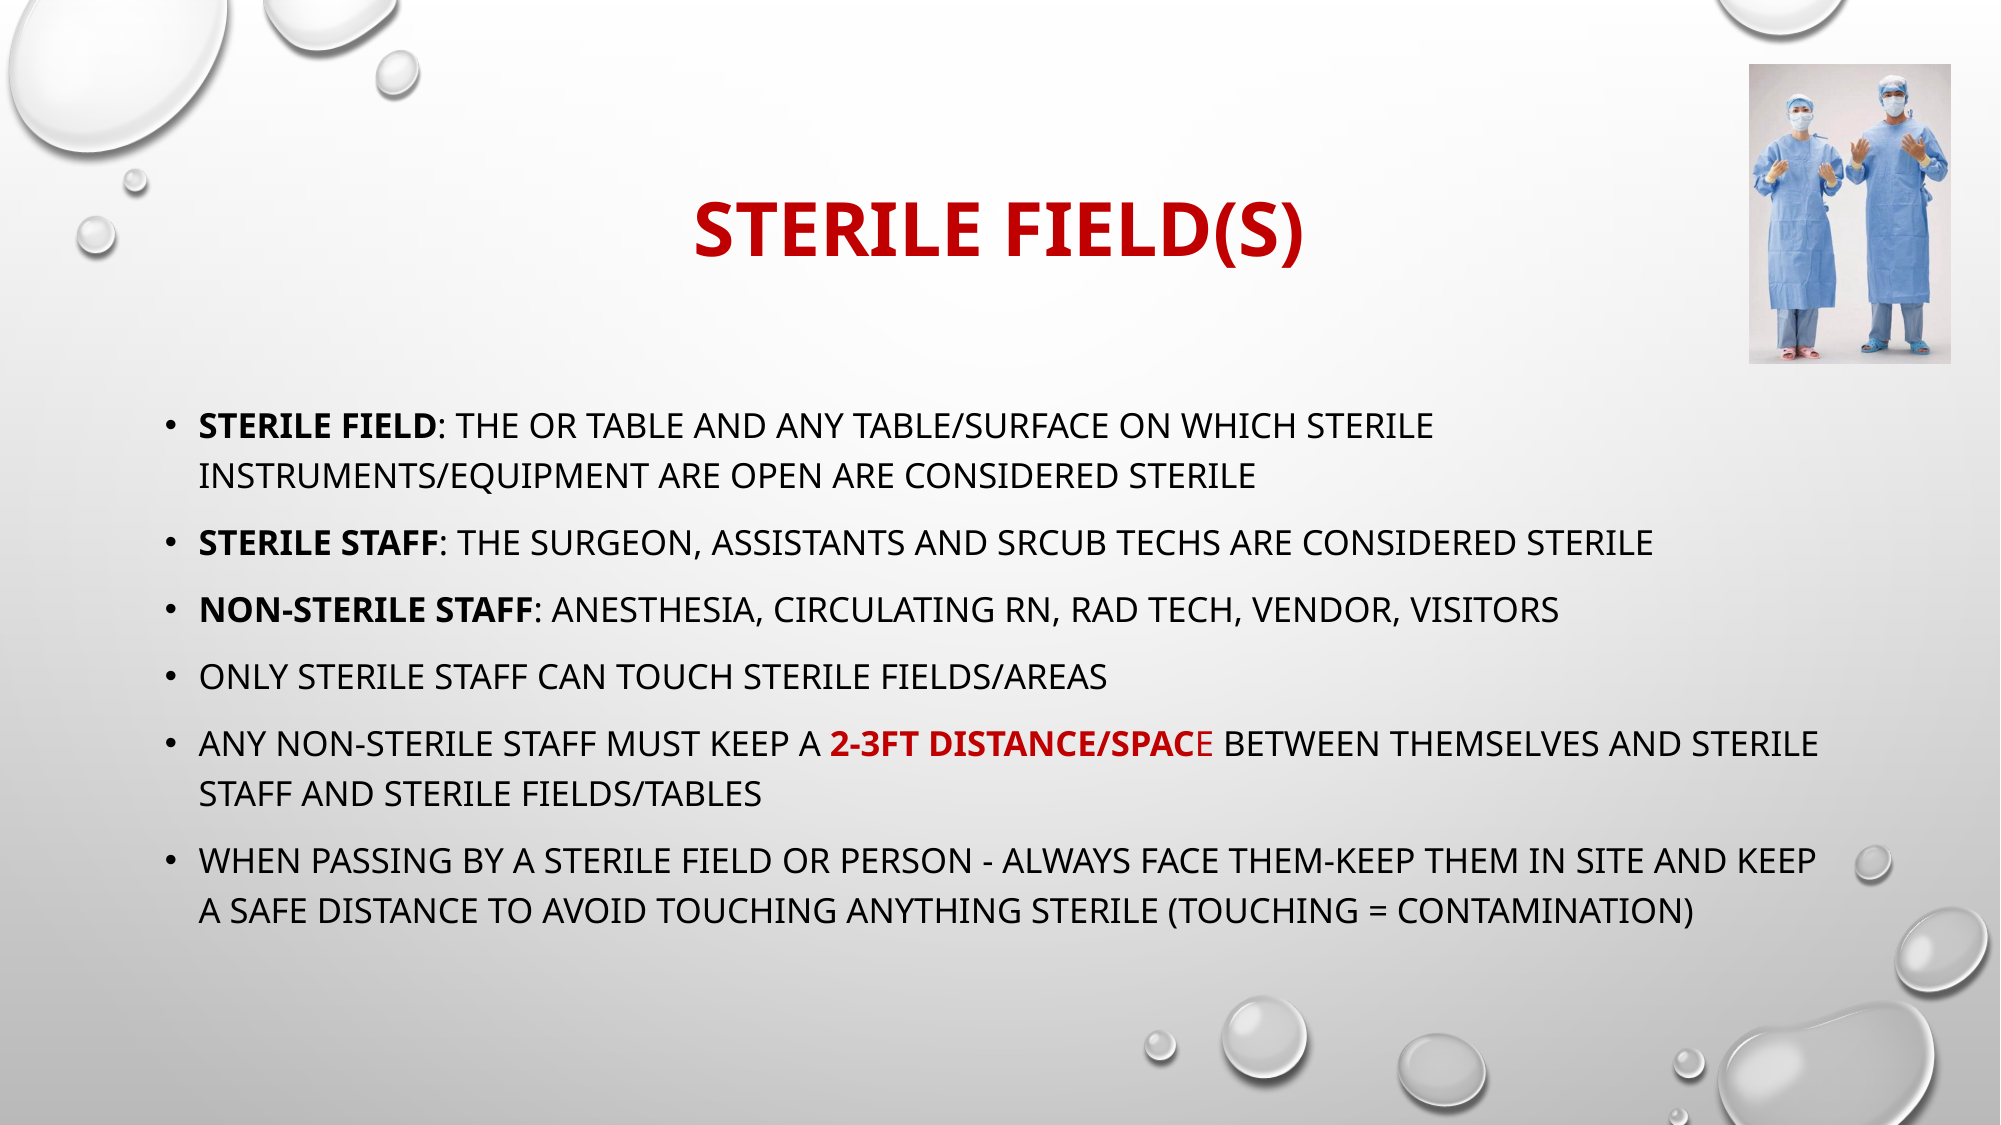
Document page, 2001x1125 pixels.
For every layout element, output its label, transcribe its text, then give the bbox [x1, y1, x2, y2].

picture [0, 0, 2000, 1125]
title Sterile Field(s) [149, 101, 1744, 364]
list Sterile field: The or table and any table/surface on which sterile instruments/equipment are open are considered sterile Sterile Staff: The surgeon, assistants and srcub techs are considered sterile Non-sterile staff: anesthesia, circulating rn, rad tech, vendor, visitors Only sterile staff can touch sterile fields/areas Any non-sterile staff must keep a 2-3ft distance/space between themselves and sterile staff and sterile fields/tables When passing by a sterile field or person - always face them-keep them in site and keep a safe distance to avoid touching anything sterile (touching = contamination) [149, 388, 1850, 950]
